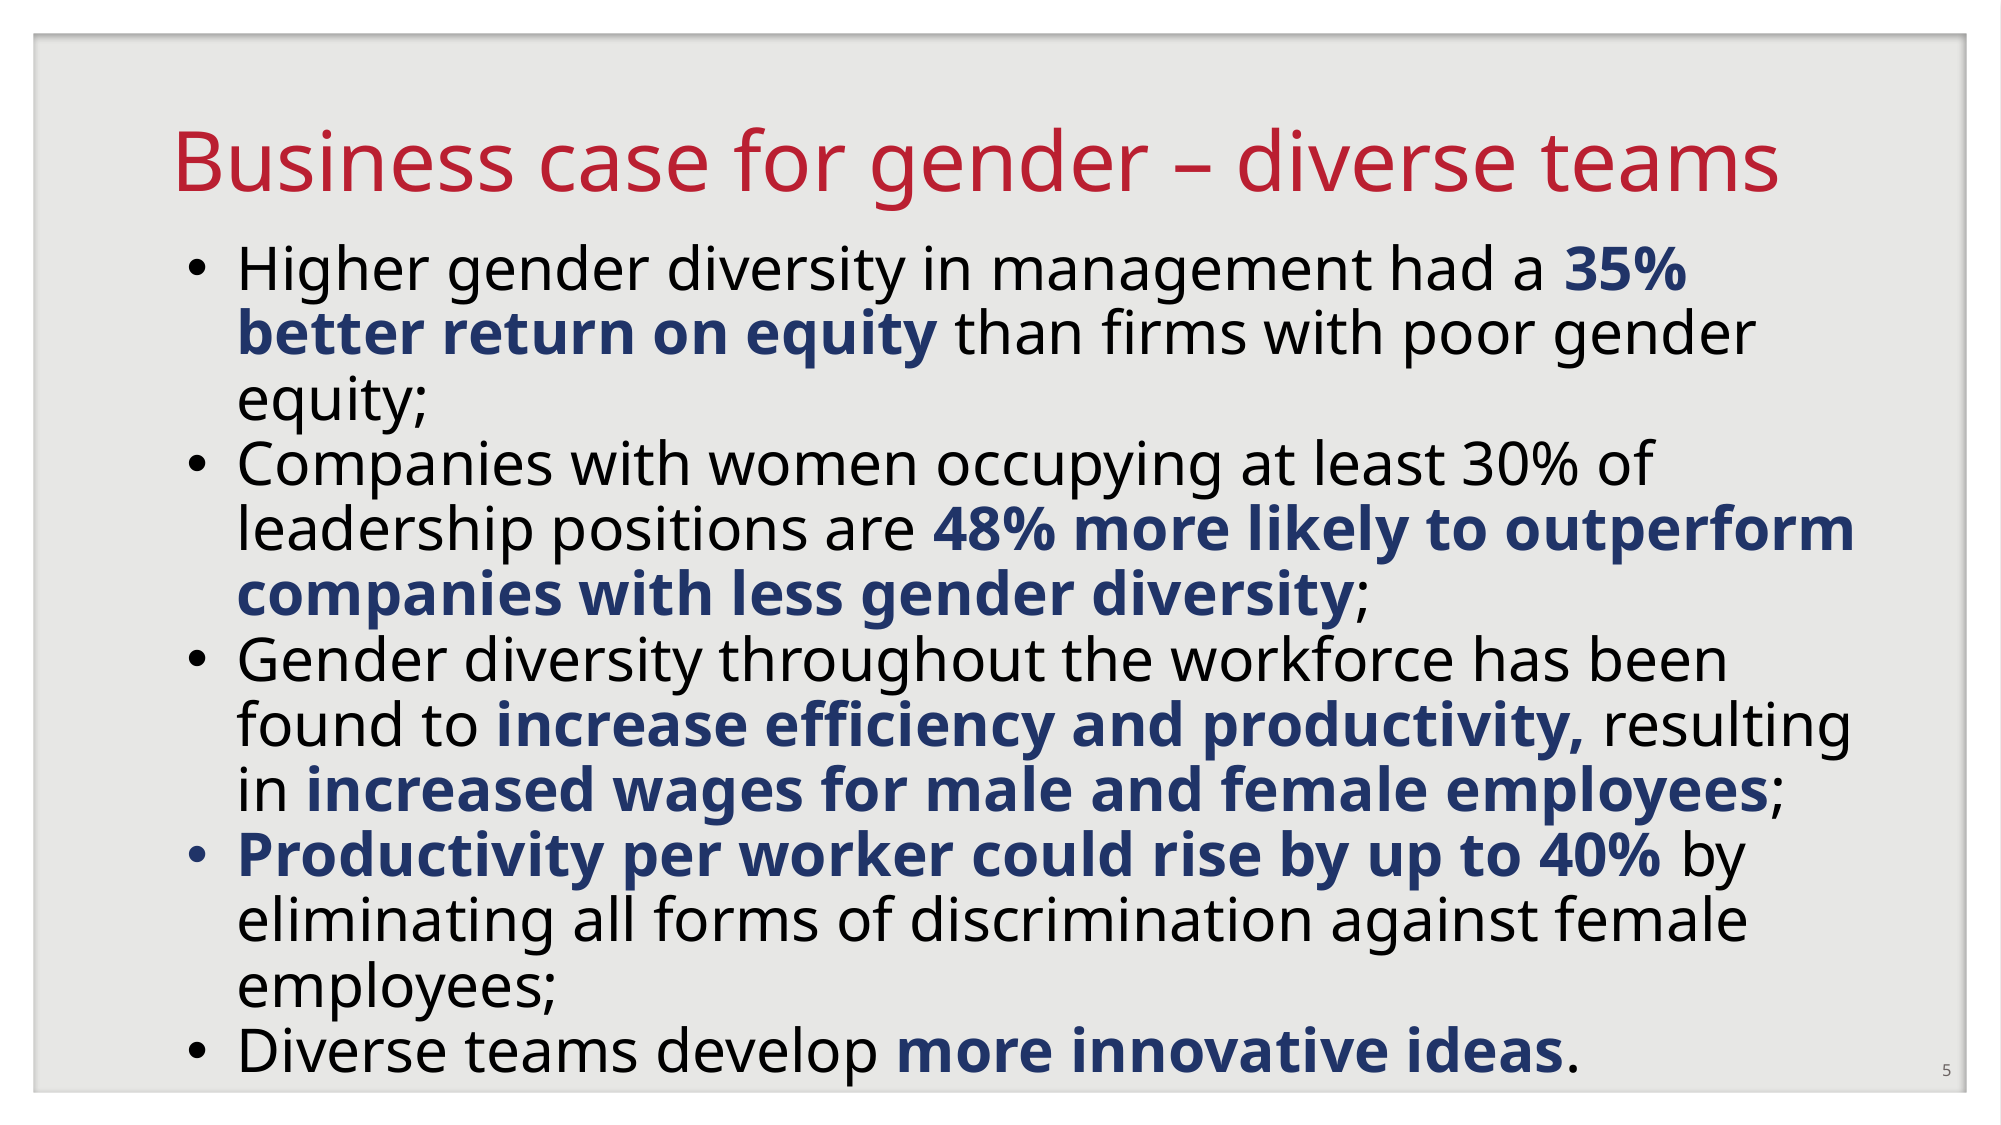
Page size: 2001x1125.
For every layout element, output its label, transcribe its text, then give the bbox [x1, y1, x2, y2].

list Higher gender diversity in management had a 35% better return on equity than firms with poor gender equity; Companies with women occupying at least 30% of leadership positions are 48% more likely to outperform companies with less gender diversity; Gender diversity throughout the workforce has been found to increase efficiency and productivity, resulting in increased wages for male and female employees; Productivity per worker could rise by up to 40% by eliminating all forms of discrimination against female employees; Diverse teams develop more innovative ideas. [165, 230, 1878, 1017]
title Business case for gender – diverse teams [156, 99, 1843, 216]
slide_number 5 [1500, 1053, 1967, 1089]
